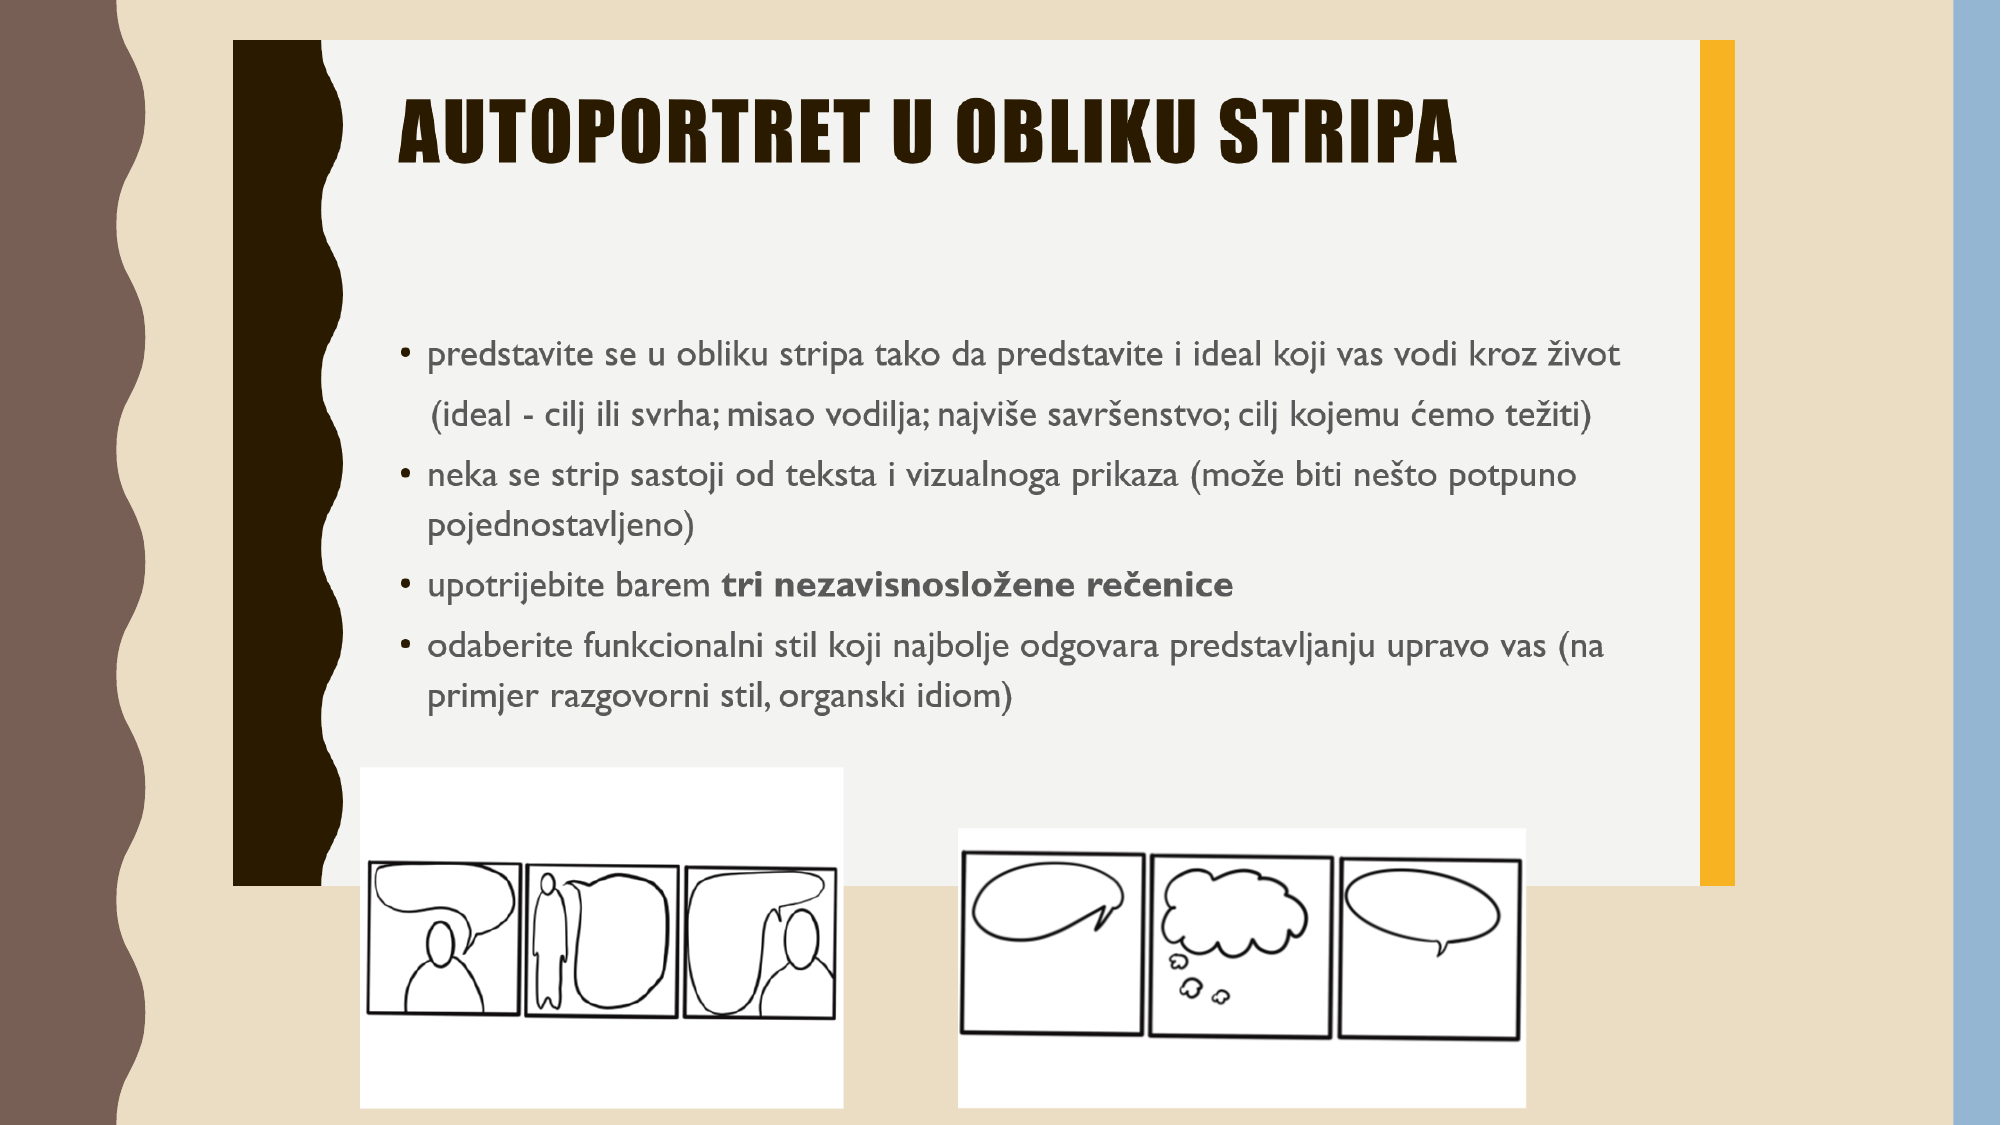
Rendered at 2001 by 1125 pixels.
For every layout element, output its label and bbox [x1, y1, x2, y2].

list [232, 40, 1735, 886]
picture [958, 828, 1527, 1109]
picture [359, 767, 844, 1109]
